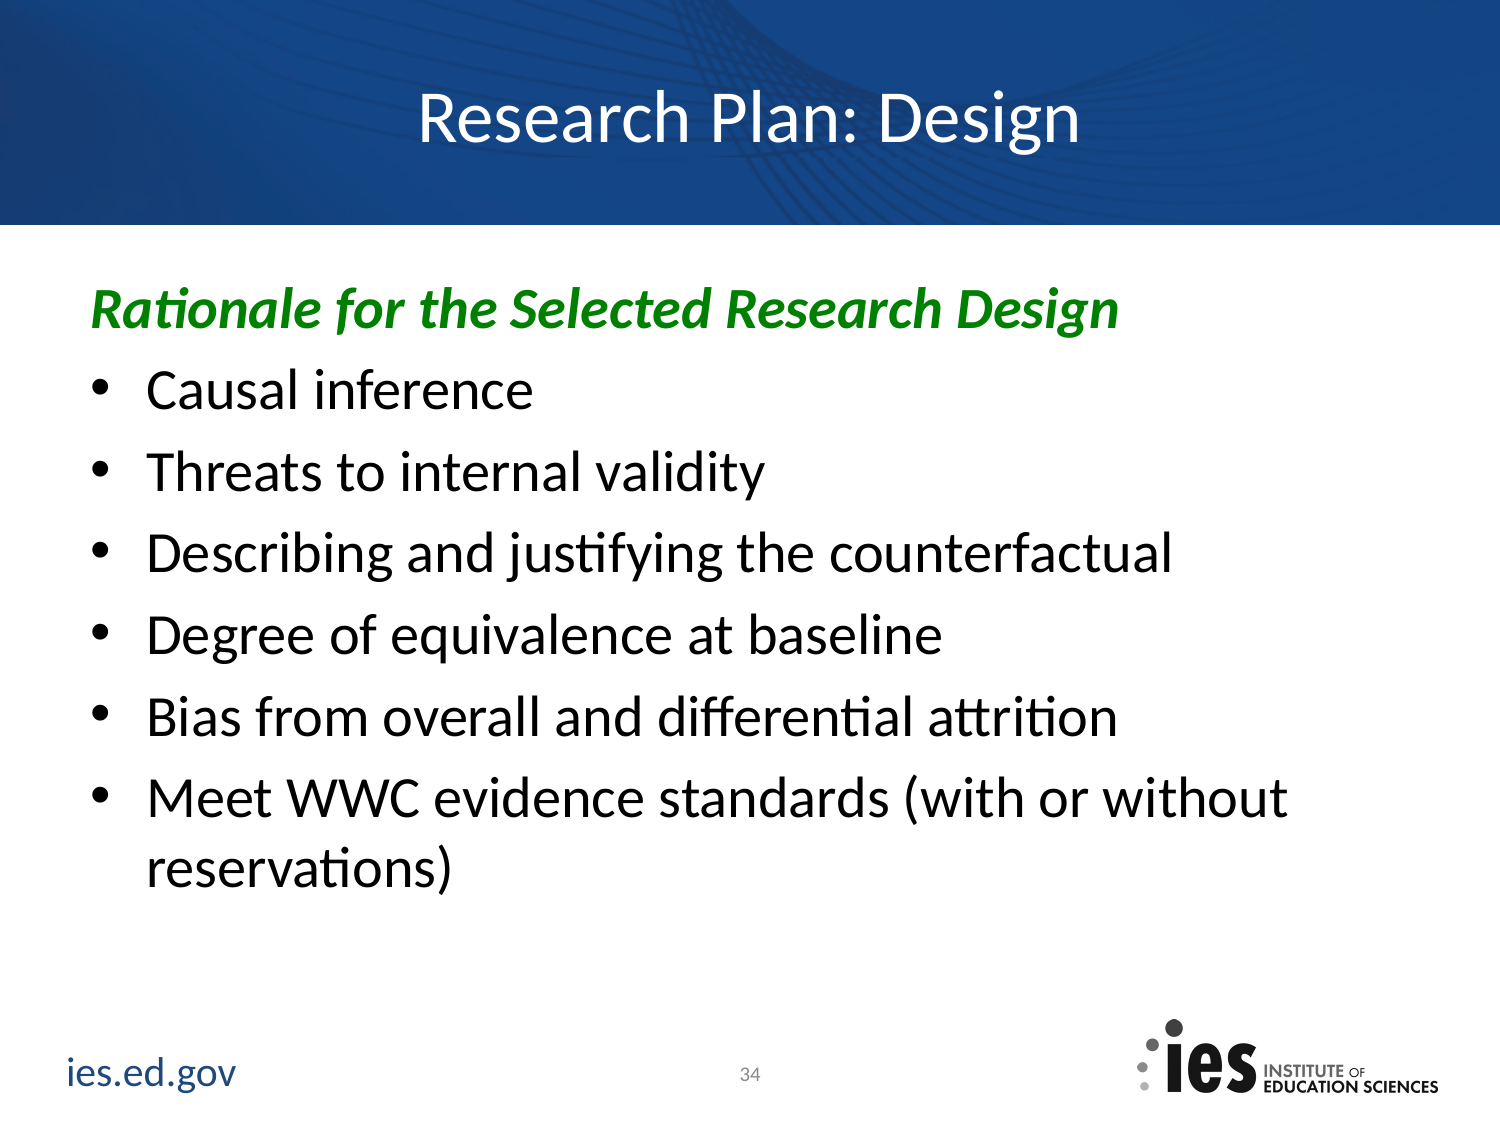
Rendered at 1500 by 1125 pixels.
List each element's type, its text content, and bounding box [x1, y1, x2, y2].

slide_number 34 [575, 1042, 925, 1103]
title Research Plan: Design [0, 0, 1500, 225]
picture [1137, 1025, 1438, 1093]
list Rationale for the Selected Research Design Causal inference Threats to internal validity Describing and justifying the counterfactual Degree of equivalence at baseline Bias from overall and differential attrition Meet WWC evidence standards (with or without reservations) [75, 262, 1438, 1025]
